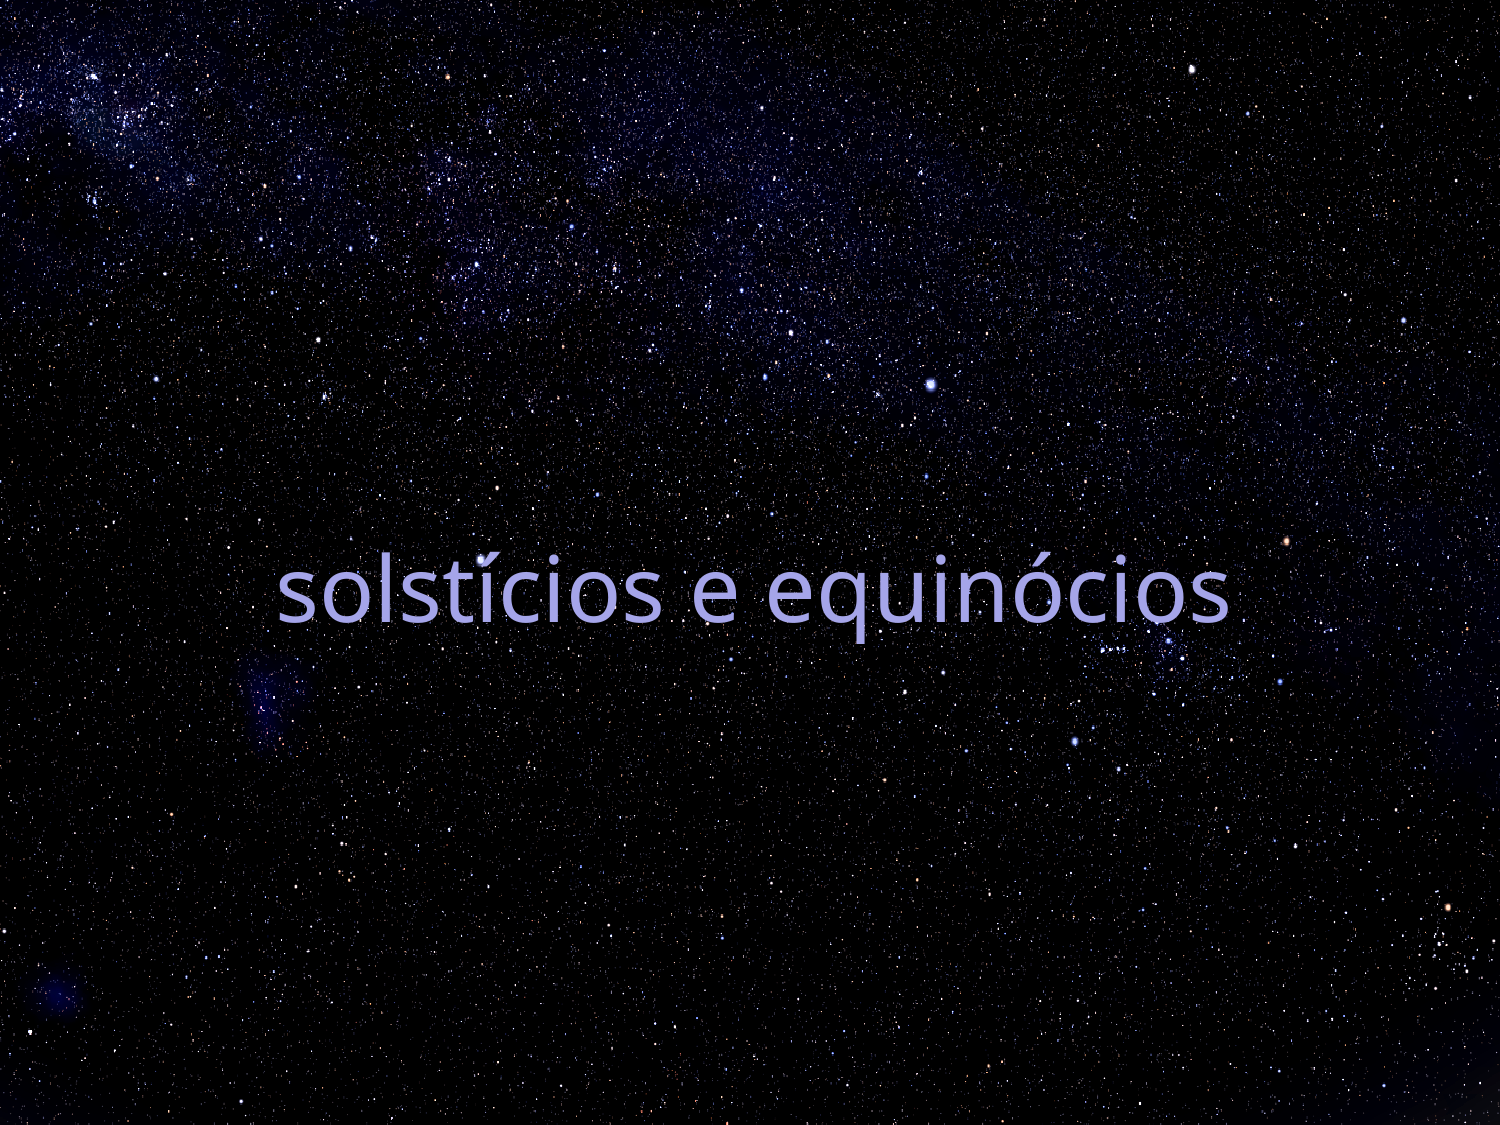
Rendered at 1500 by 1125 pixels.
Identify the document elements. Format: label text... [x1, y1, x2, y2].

title solstícios e equinócios [116, 491, 1393, 680]
picture [0, 0, 1500, 1125]
